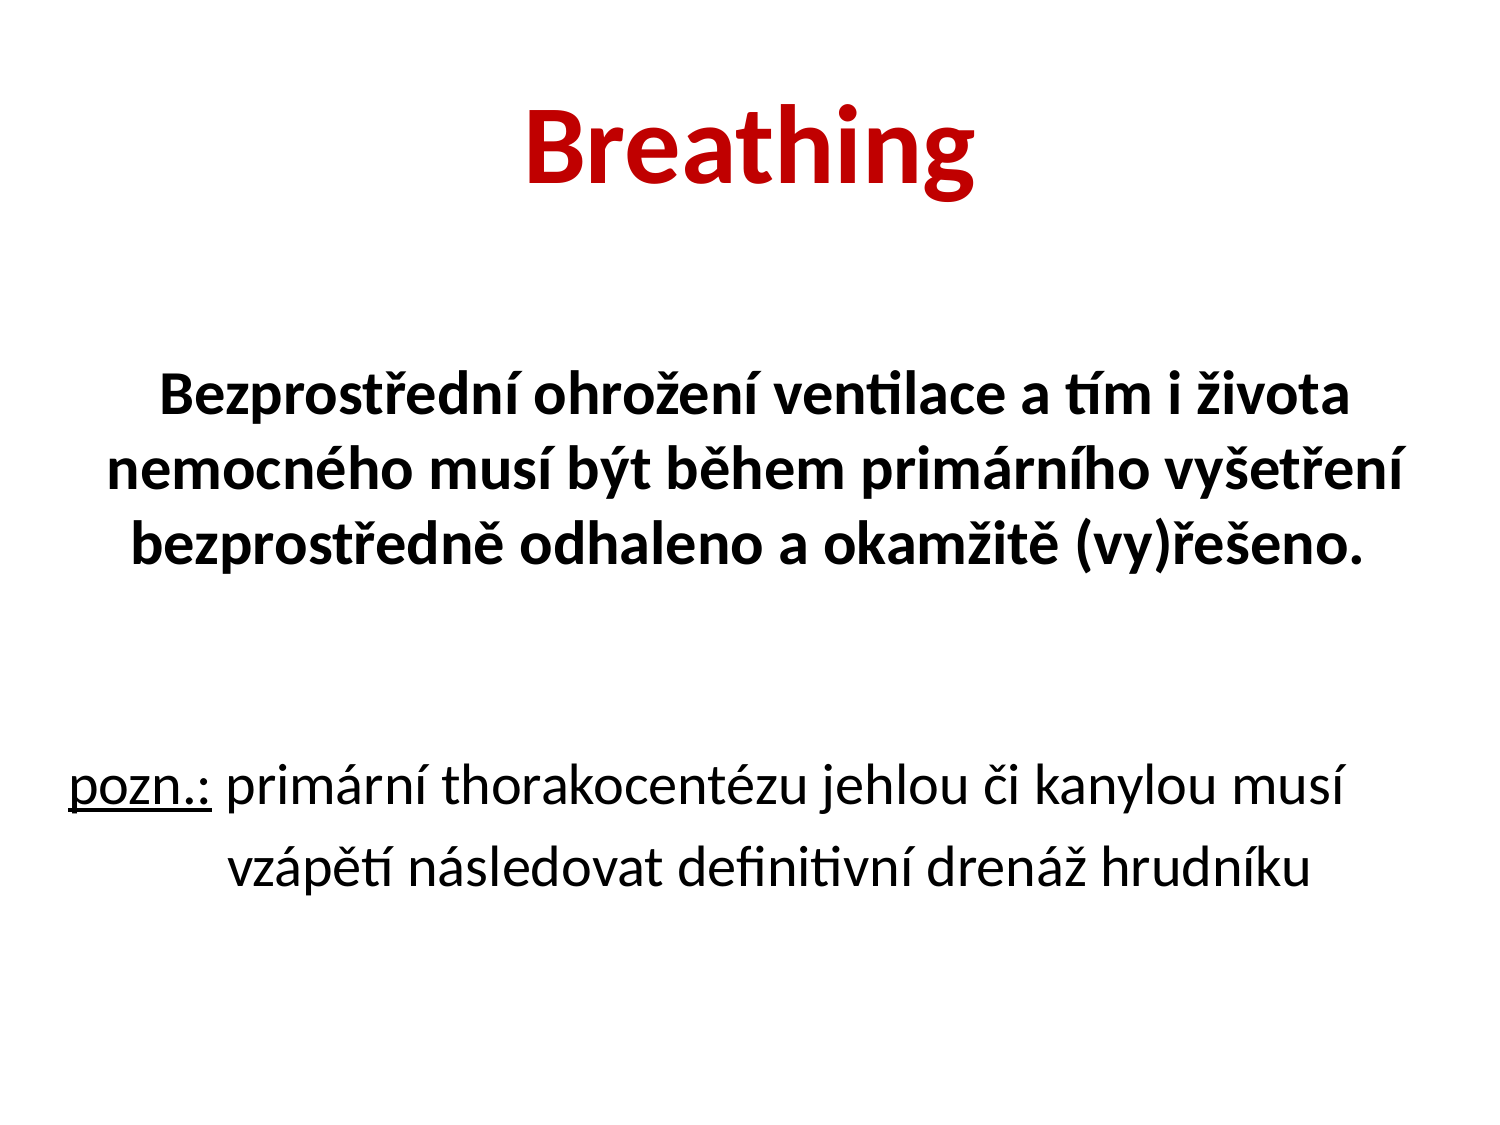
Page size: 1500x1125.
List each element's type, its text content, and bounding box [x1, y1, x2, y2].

title Breathing [75, 45, 1425, 233]
list Bezprostřední ohrožení ventilace a tím i života nemocného musí být během primárního vyšetření bezprostředně odhaleno a okamžitě (vy)řešeno. pozn.: primární thorakocentézu jehlou či kanylou musí vzápětí následovat definitivní drenáž hrudníku [53, 267, 1459, 1047]
